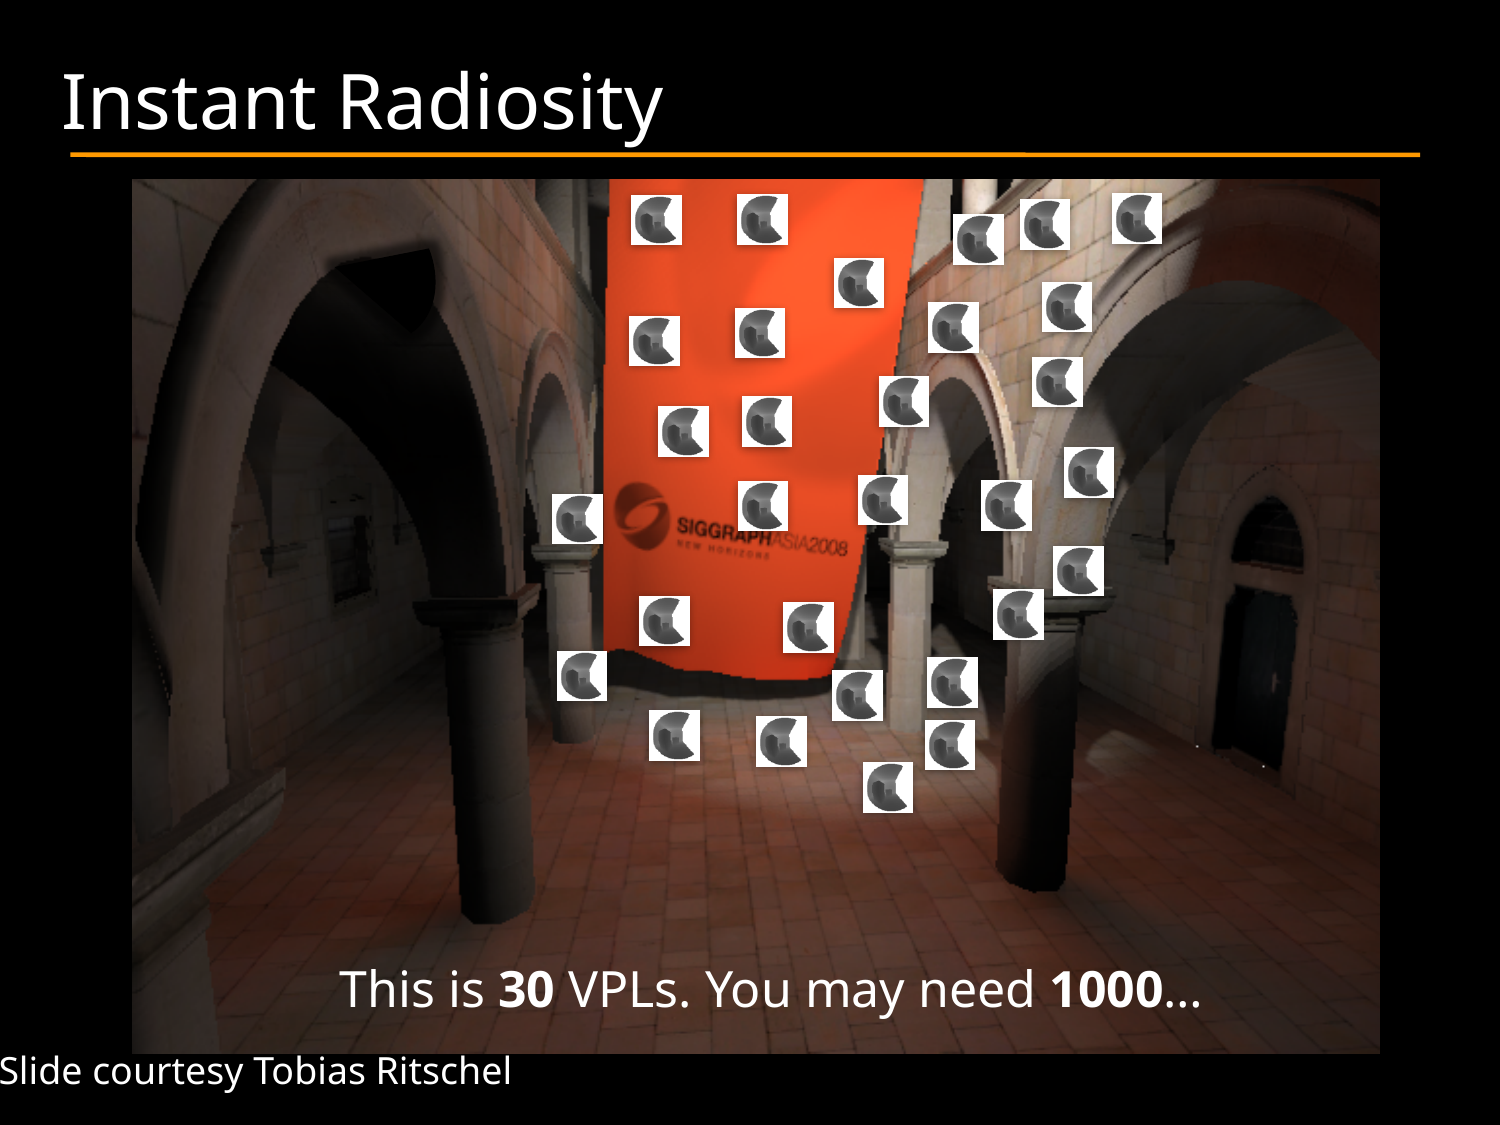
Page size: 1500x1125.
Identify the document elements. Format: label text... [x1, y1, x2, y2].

title Instant Radiosity [46, 44, 1184, 153]
picture [132, 179, 1380, 1055]
text_box Slide courtesy Tobias Ritschel [0, 1039, 528, 1100]
